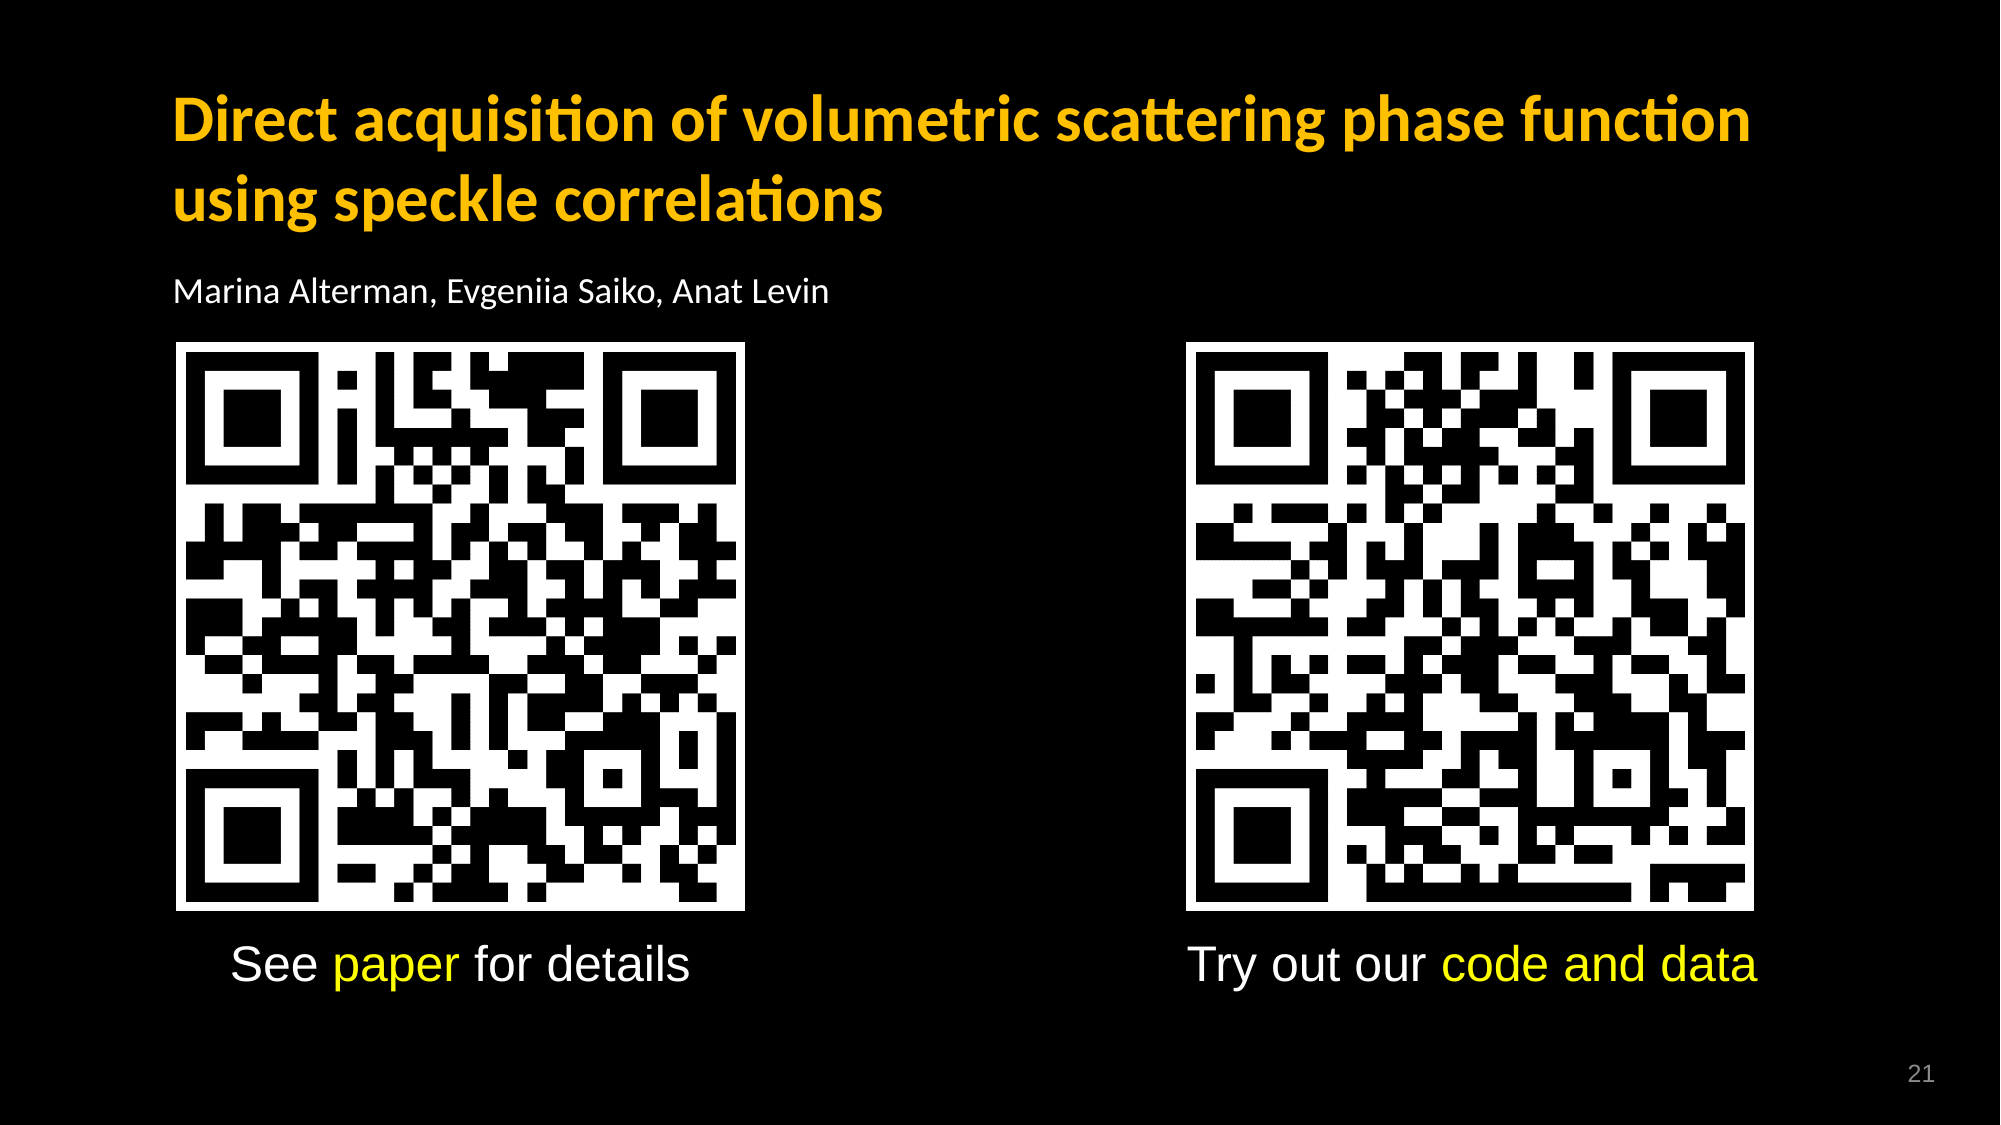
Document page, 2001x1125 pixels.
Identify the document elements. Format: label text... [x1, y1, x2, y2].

picture [1185, 341, 1755, 911]
text_box Try out our code and data [1103, 924, 1841, 999]
picture [176, 341, 745, 911]
slide_number 21 [1892, 1042, 2000, 1103]
text_box Marina Alterman, Evgeniia Saiko, Anat Levin [157, 258, 1924, 319]
text_box See paper for details [148, 924, 772, 999]
text_box Direct acquisition of volumetric scattering phase function using speckle correlations [157, 67, 1772, 218]
